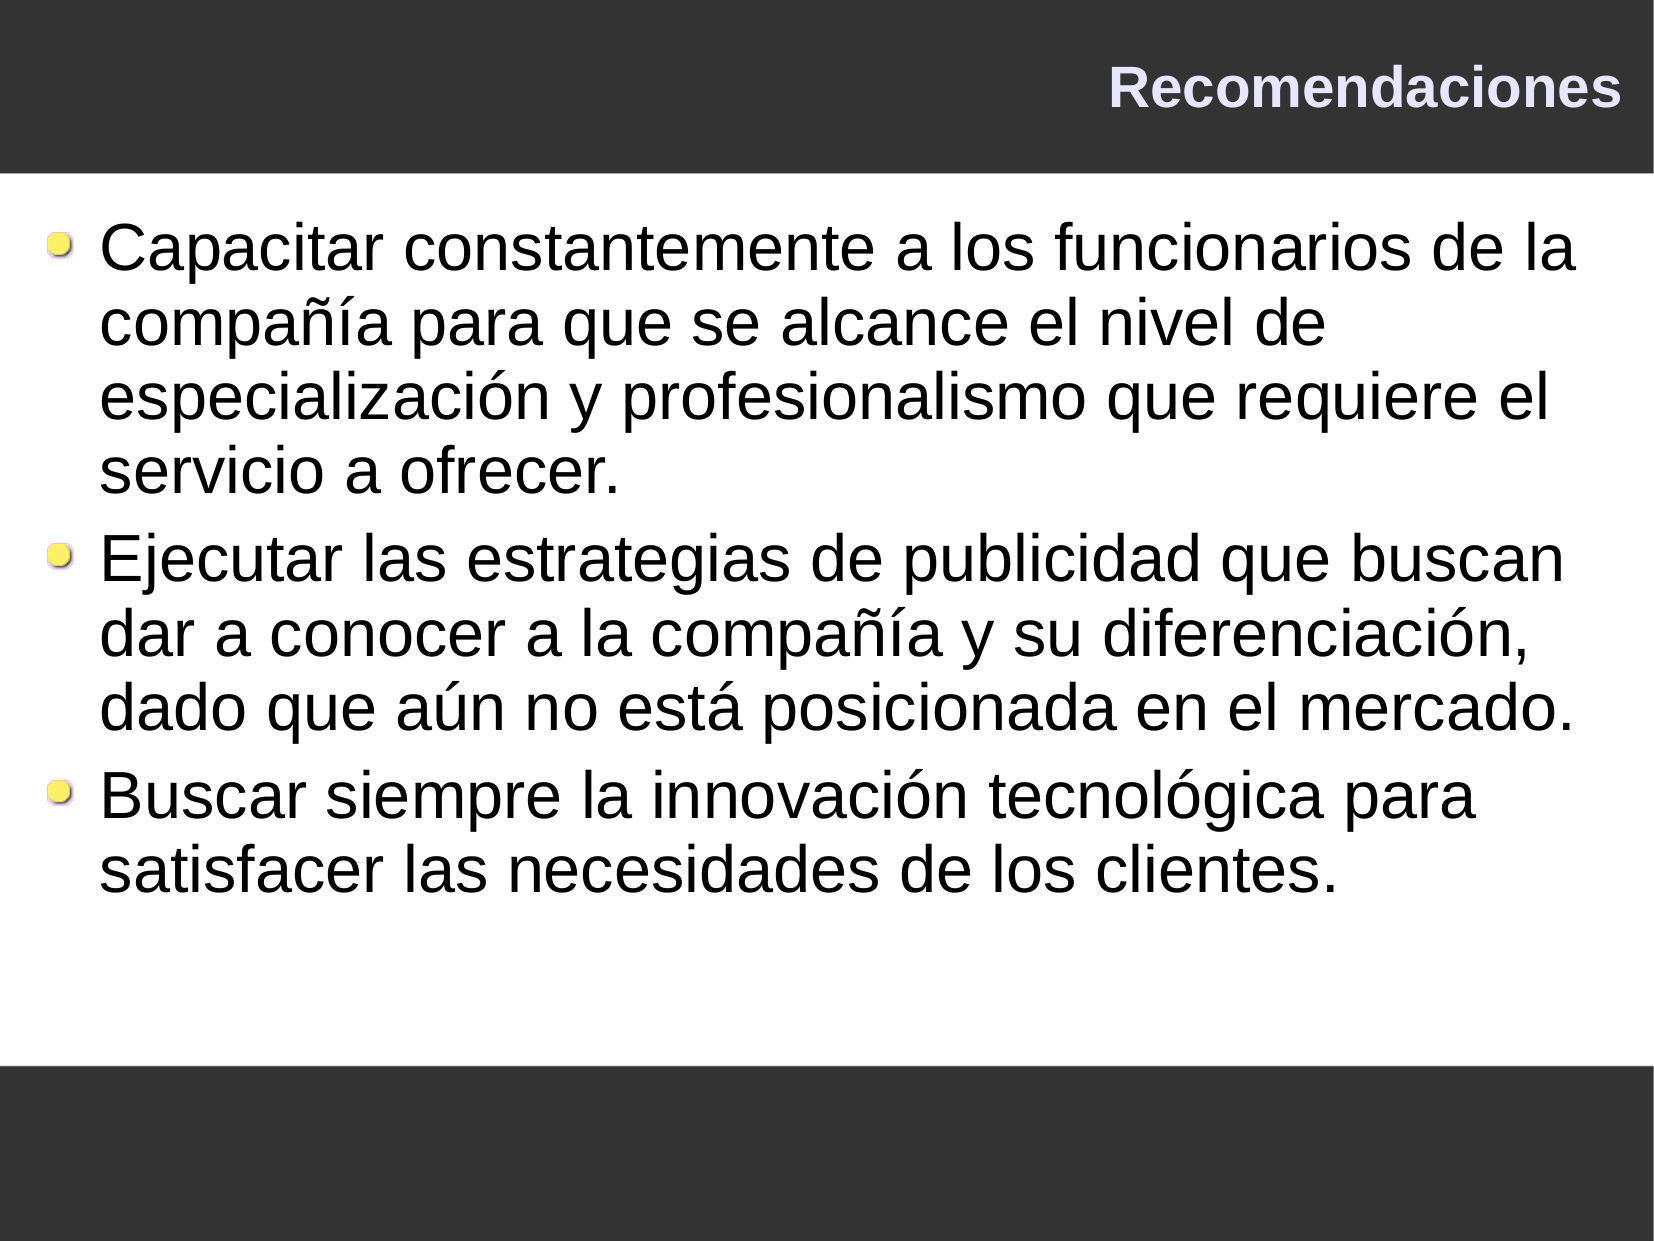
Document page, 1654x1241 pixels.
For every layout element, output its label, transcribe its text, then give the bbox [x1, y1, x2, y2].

list Capacitar constantemente a los funcionarios de la compañía para que se alcance el nivel de especialización y profesionalismo que requiere el servicio a ofrecer. Ejecutar las estrategias de publicidad que buscan dar a conocer a la compañía y su diferenciación, dado que aún no está posicionada en el mercado. Buscar siempre la innovación tecnológica para satisfacer las necesidades de los clientes. [29, 206, 1624, 1025]
picture [0, 0, 1654, 1241]
title Recomendaciones [29, 29, 1624, 147]
